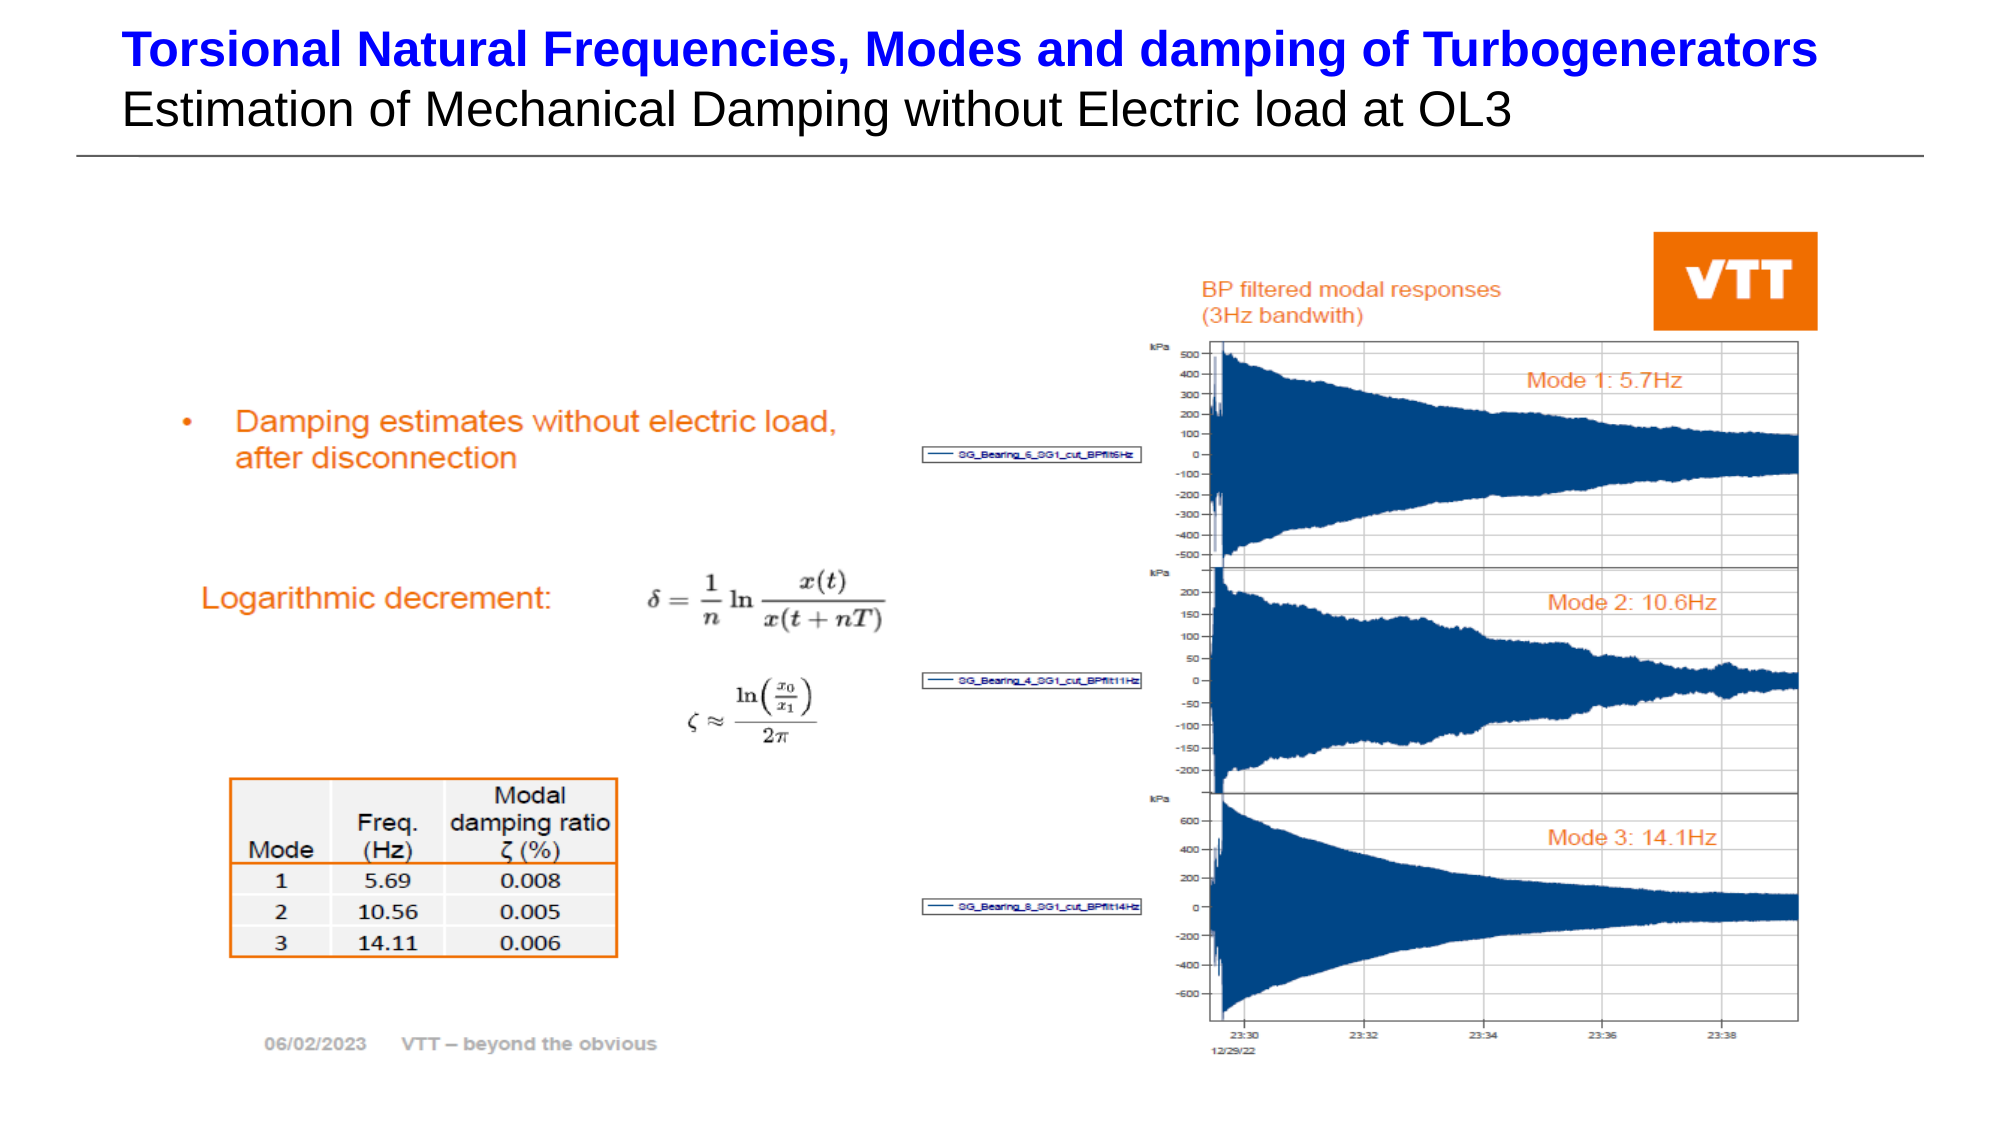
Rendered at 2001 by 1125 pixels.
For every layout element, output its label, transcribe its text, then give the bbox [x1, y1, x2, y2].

text_box Torsional Natural Frequencies, Modes and damping of Turbogenerators Estimation of Mechanical Damping without Electric load at OL3 [106, 9, 1835, 144]
picture [159, 197, 1818, 1064]
